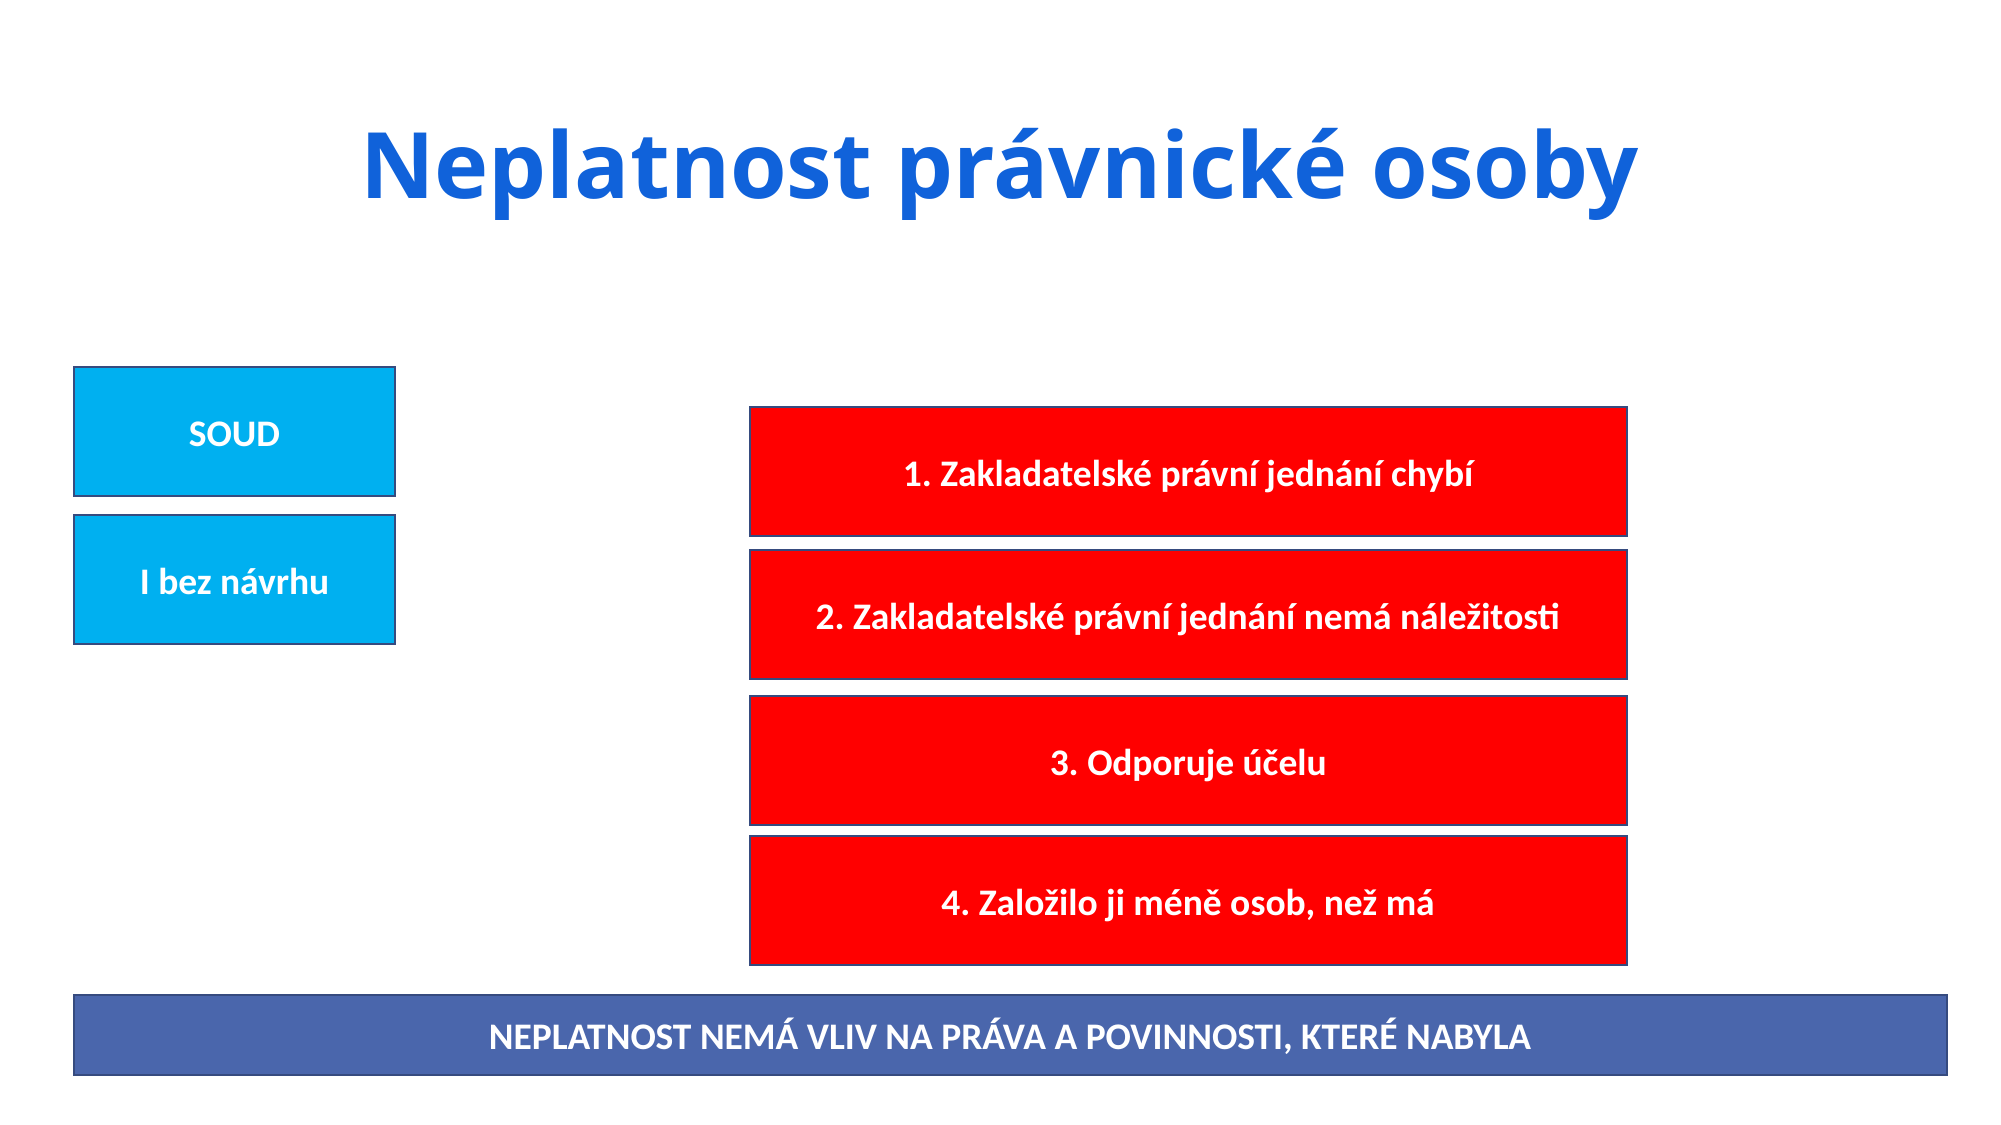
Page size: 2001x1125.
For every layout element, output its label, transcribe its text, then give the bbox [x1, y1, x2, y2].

text_box I bez návrhu [73, 514, 396, 645]
text_box 1. Zakladatelské právní jednání chybí [749, 406, 1628, 537]
title Neplatnost právnické osoby [137, 59, 1863, 278]
text_box NEPLATNOST NEMÁ VLIV NA PRÁVA A POVINNOSTI, KTERÉ NABYLA [73, 994, 1948, 1076]
text_box SOUD [73, 366, 396, 497]
text_box 3. Odporuje účelu [749, 695, 1628, 826]
text_box 2. Zakladatelské právní jednání nemá náležitosti [749, 549, 1628, 680]
text_box 4. Založilo ji méně osob, než má [749, 835, 1628, 966]
